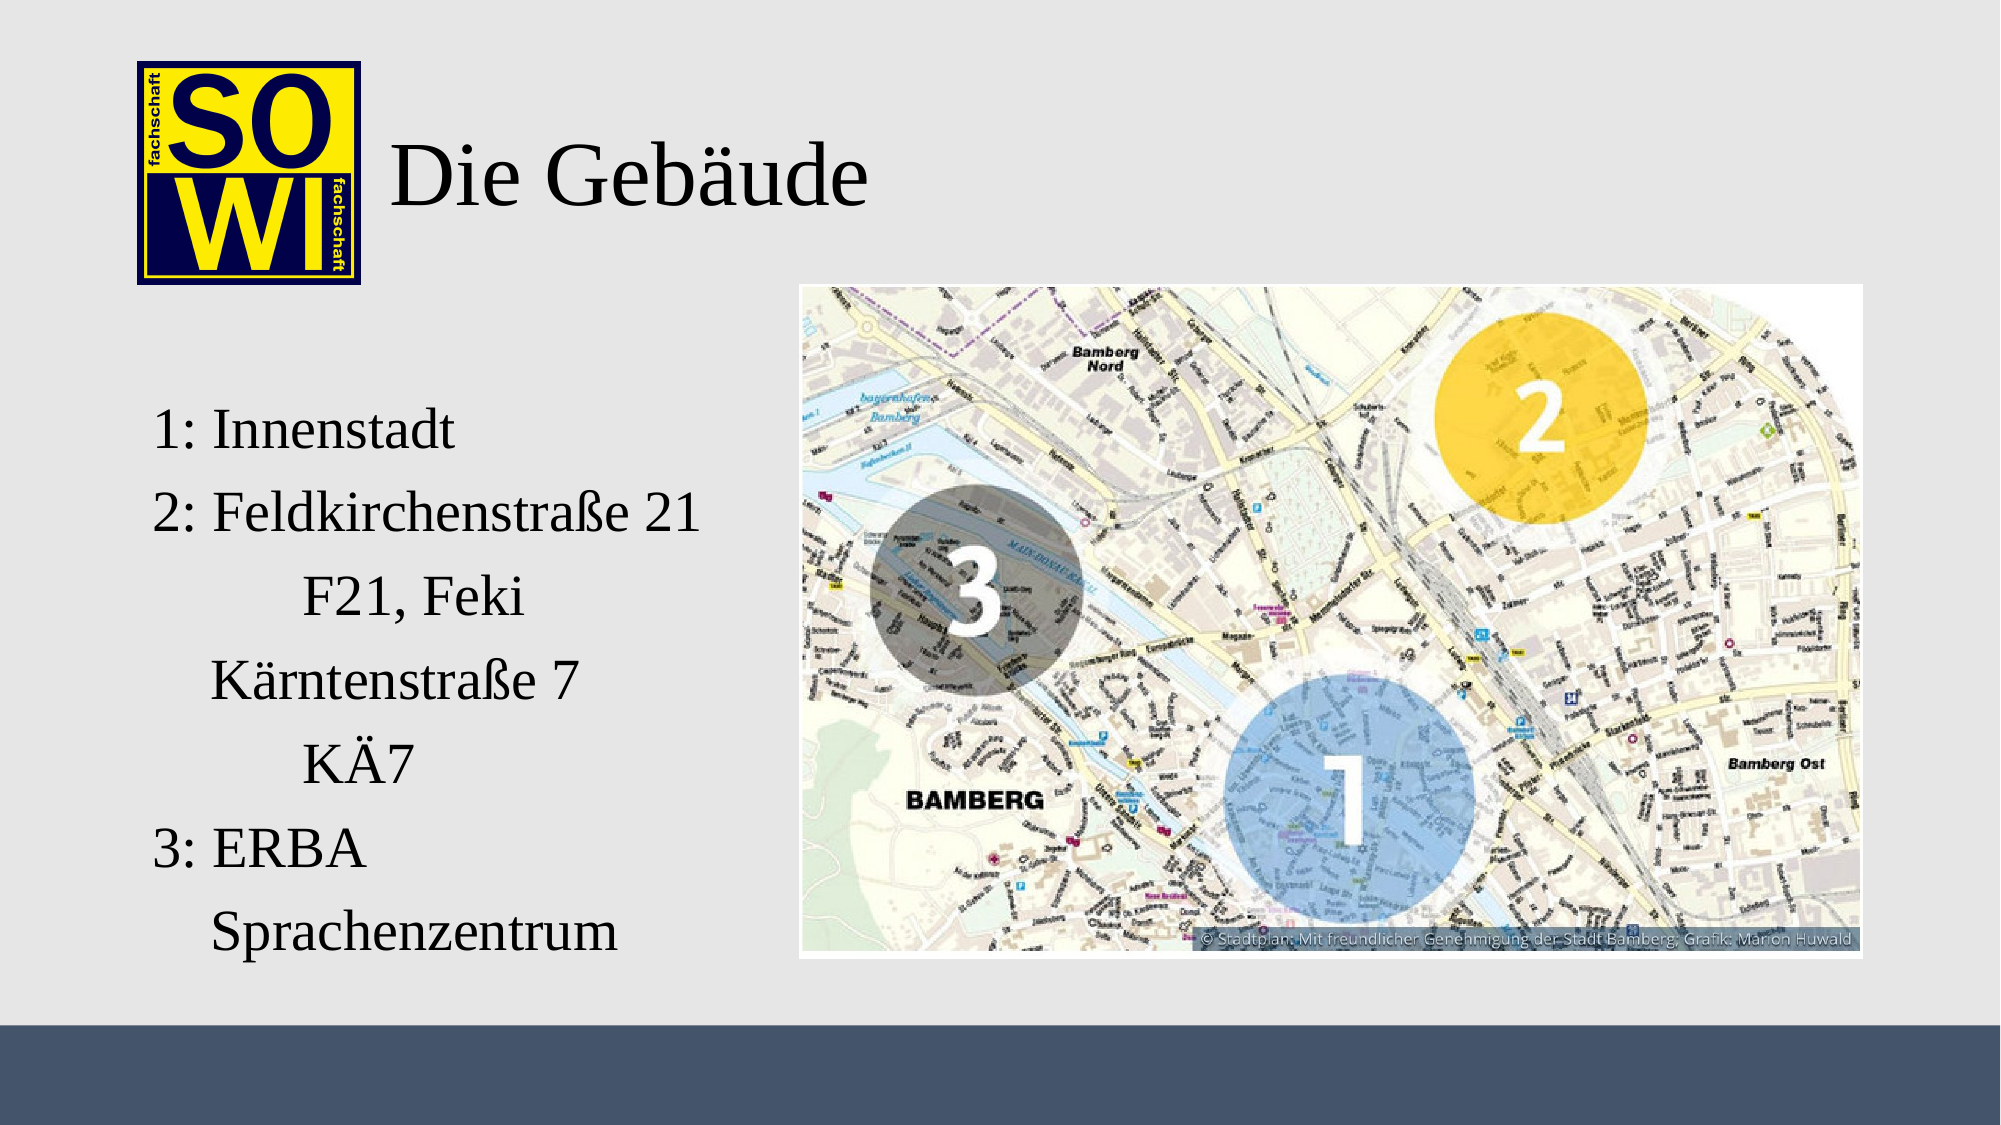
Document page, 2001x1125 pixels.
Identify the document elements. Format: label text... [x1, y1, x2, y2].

list 1: Innenstadt 2: Feldkirchenstraße 21 F21, Feki Kärntenstraße 7 KÄ7 3: ERBA Sprachenzentrum [137, 299, 1863, 1014]
title Die Gebäude [374, 67, 1863, 285]
picture [137, 61, 361, 285]
picture [799, 284, 1863, 959]
